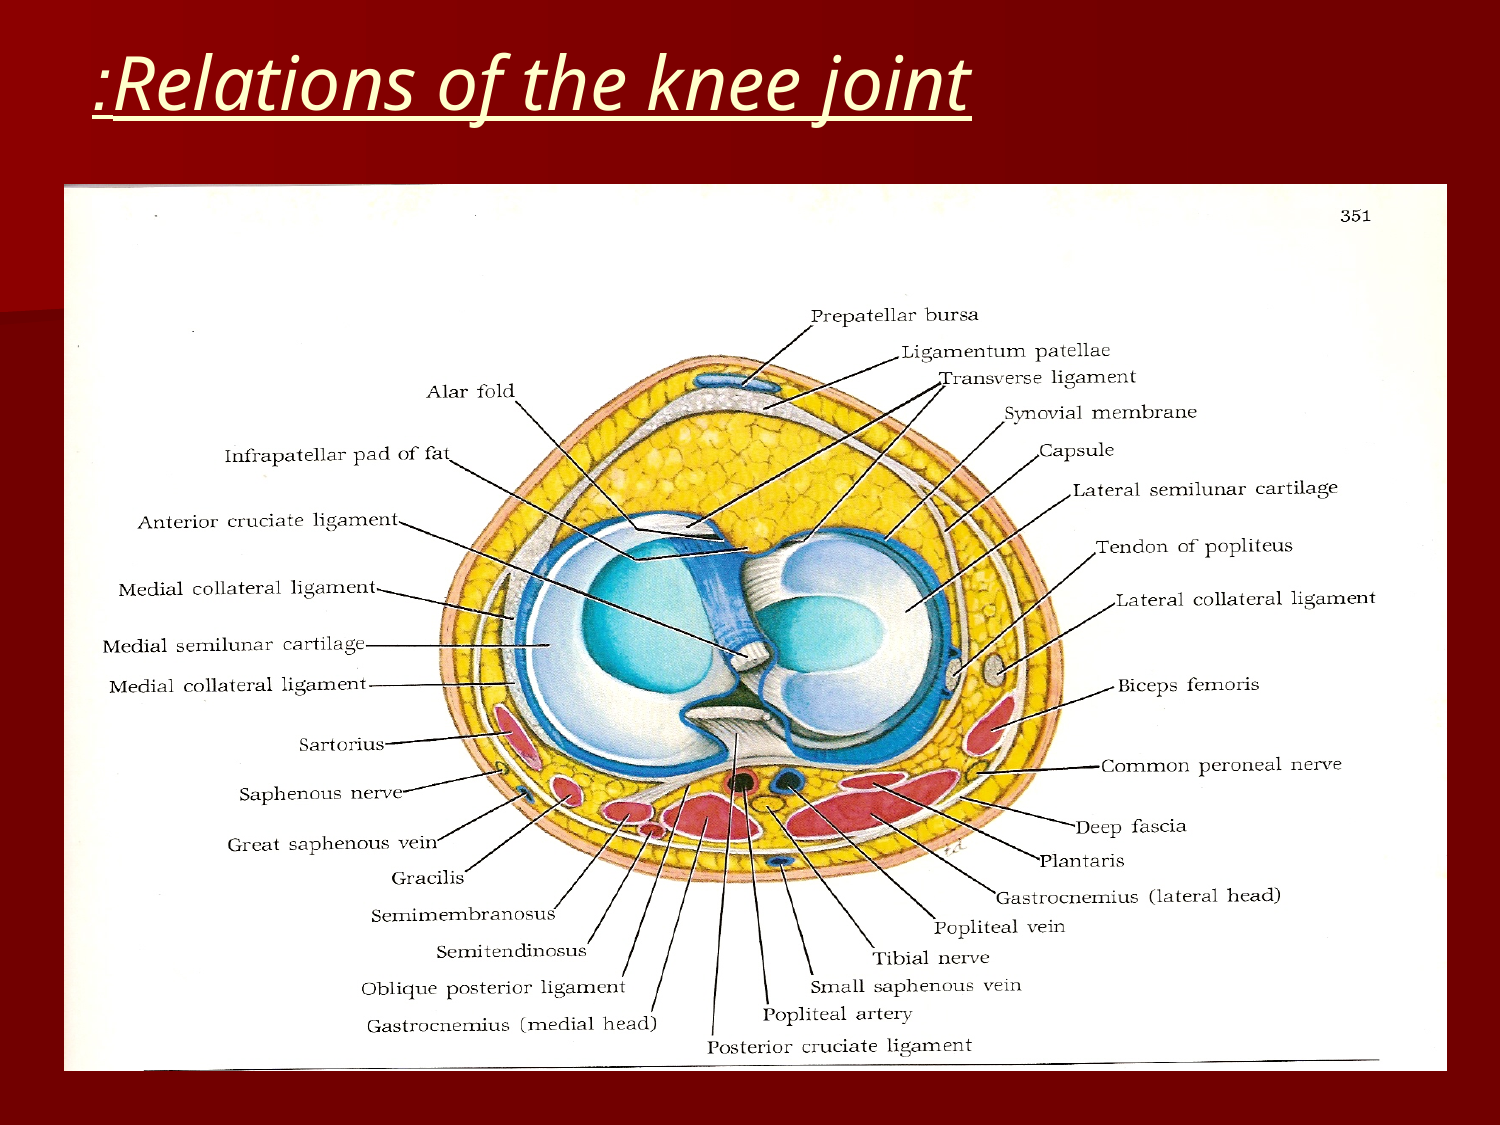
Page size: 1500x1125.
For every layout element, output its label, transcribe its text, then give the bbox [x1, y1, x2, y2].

picture [64, 184, 1447, 1071]
title Relations of the knee joint: [76, 0, 1428, 162]
